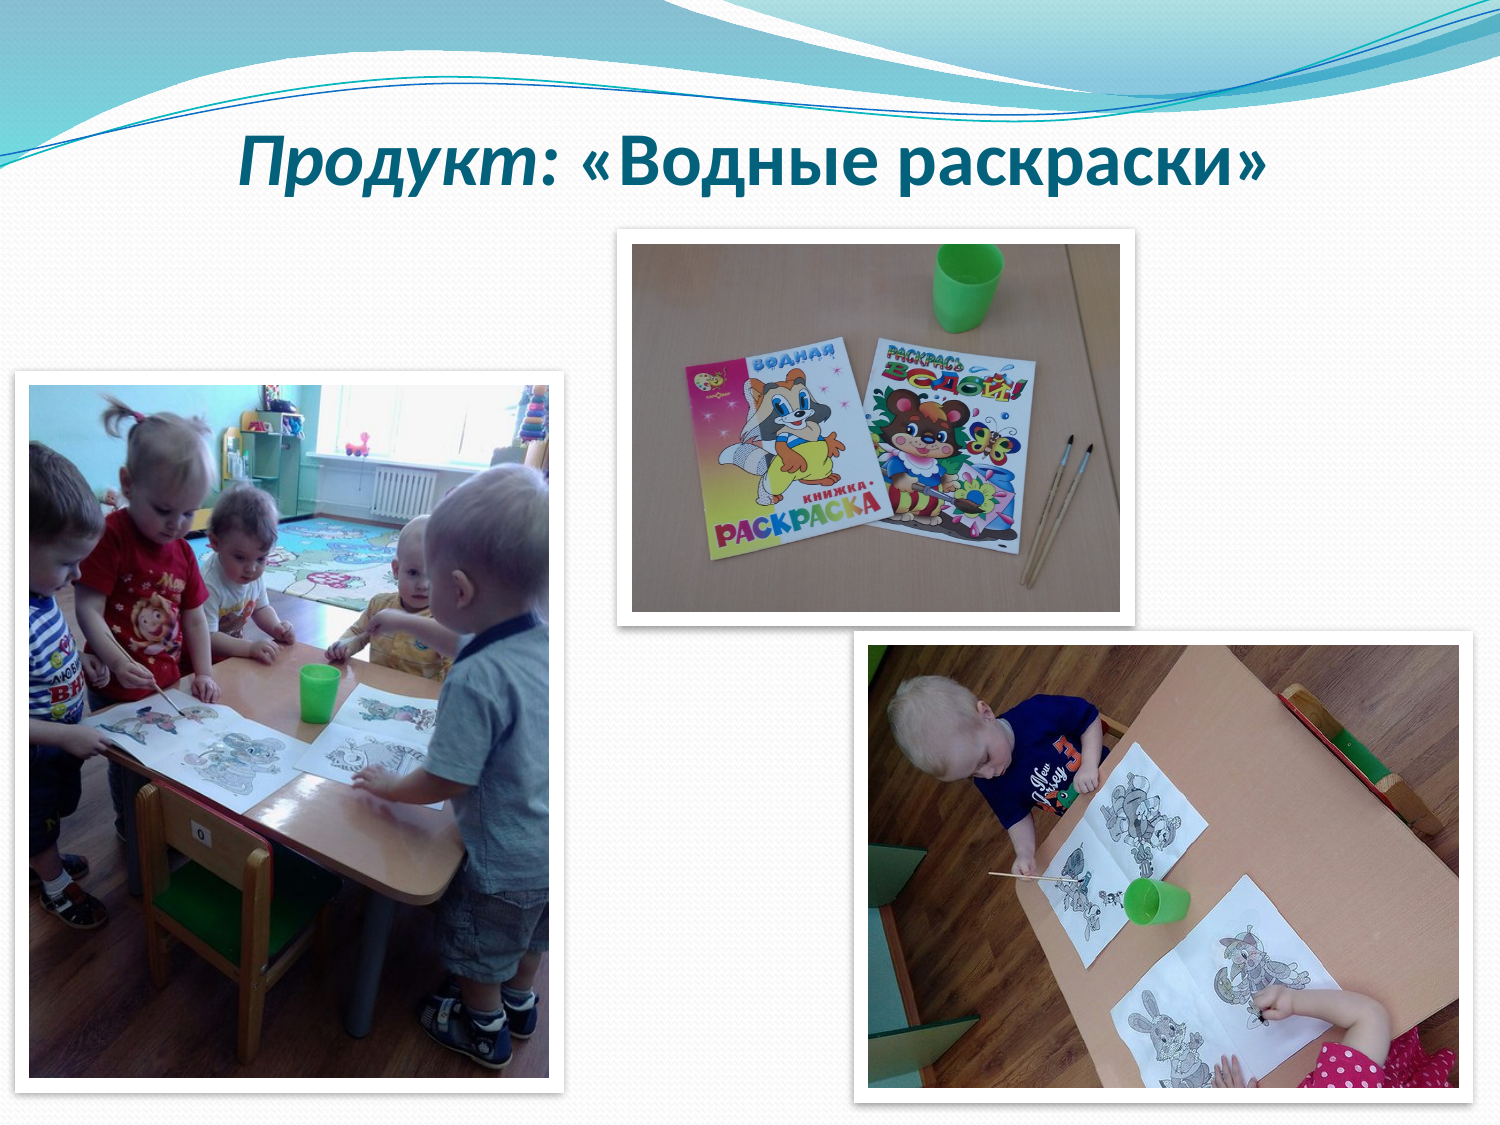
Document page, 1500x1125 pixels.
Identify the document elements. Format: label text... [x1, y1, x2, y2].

picture [29, 385, 550, 1079]
picture [631, 243, 1121, 612]
list Продукт: «Водные раскраски» [147, 101, 1365, 256]
picture [867, 644, 1459, 1089]
